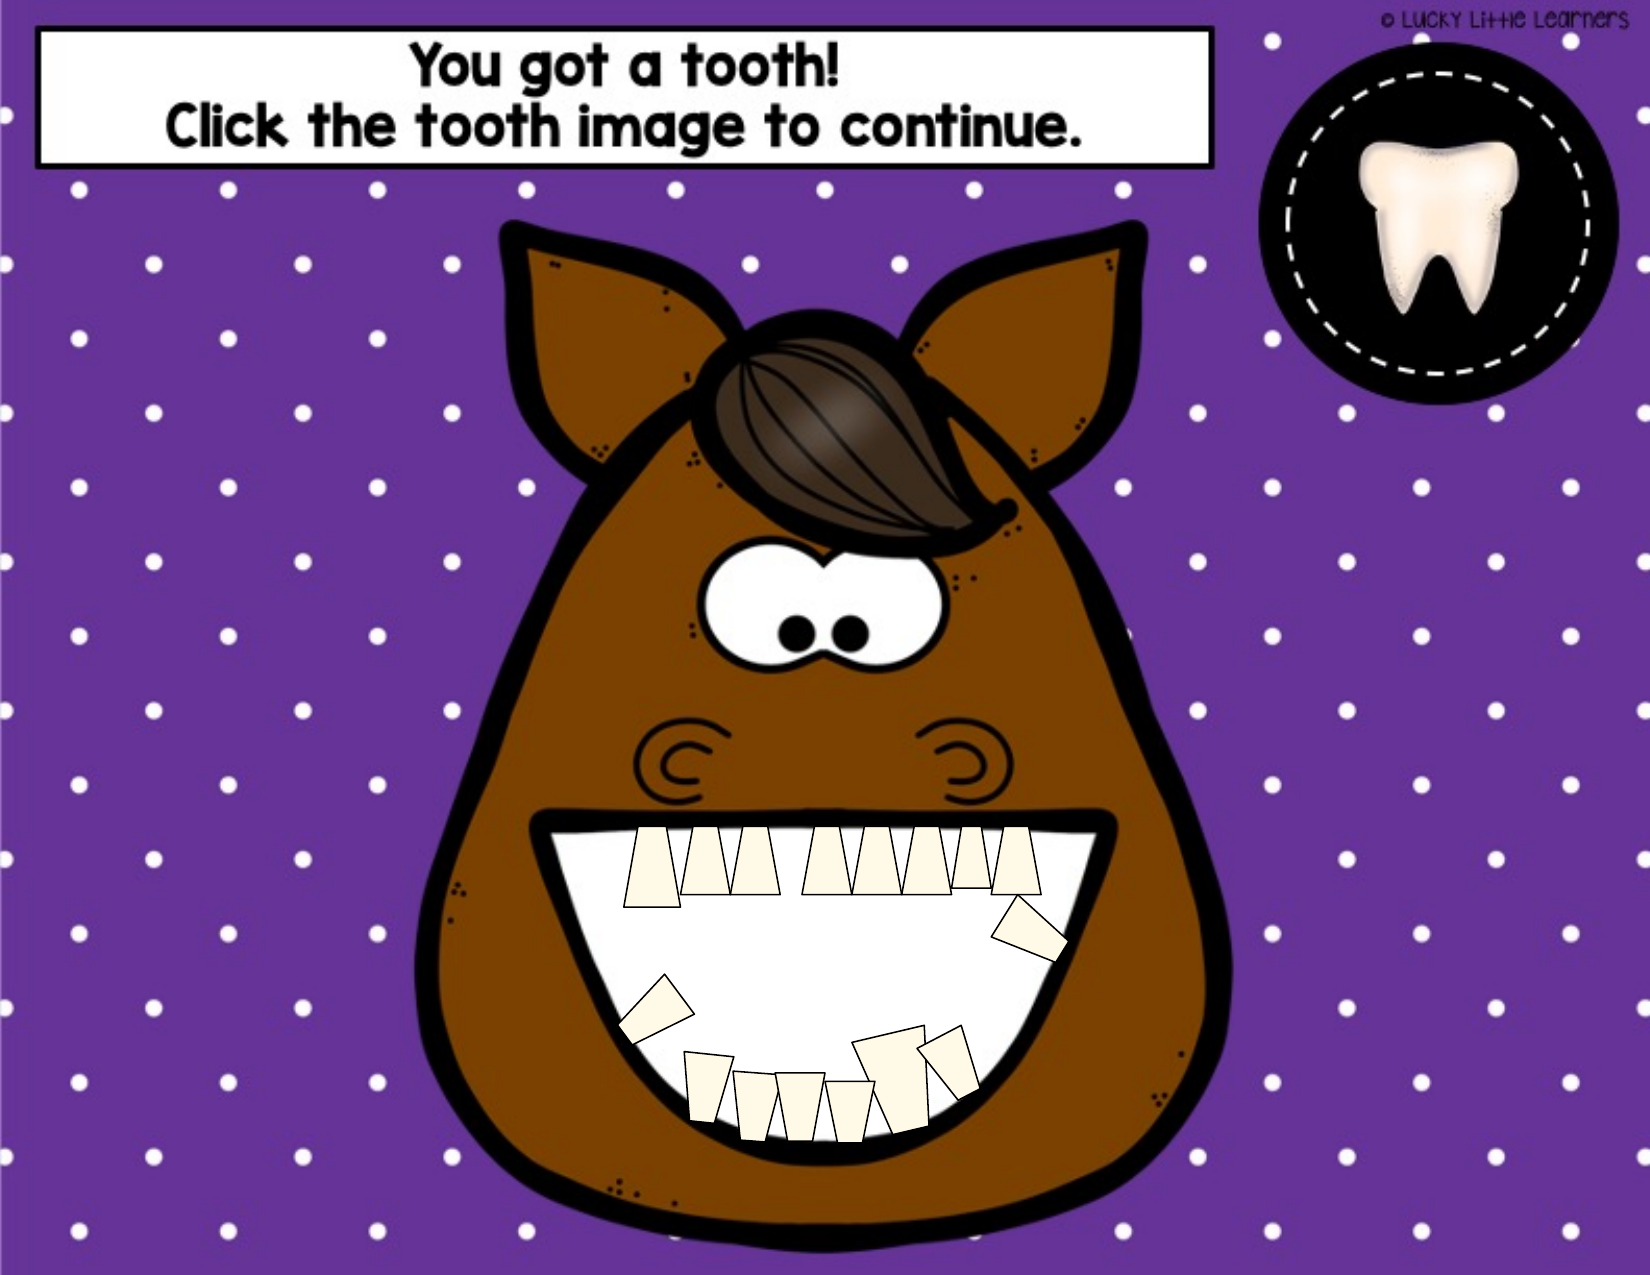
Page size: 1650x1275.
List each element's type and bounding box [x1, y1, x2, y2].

text_box [902, 826, 952, 895]
text_box [991, 826, 1042, 895]
text_box [680, 826, 730, 895]
text_box [991, 894, 1069, 963]
text_box [1222, 32, 1650, 417]
text_box [2, 0, 1650, 1264]
text_box [852, 826, 902, 895]
text_box [917, 1025, 981, 1101]
text_box [801, 826, 852, 895]
picture [0, 0, 1650, 1275]
text_box [951, 826, 992, 889]
text_box [851, 1025, 929, 1135]
text_box [623, 826, 681, 908]
text_box [617, 974, 695, 1045]
text_box [733, 1071, 778, 1142]
text_box [684, 1051, 734, 1124]
text_box [730, 826, 781, 895]
text_box [775, 1072, 826, 1142]
text_box [825, 1081, 875, 1143]
